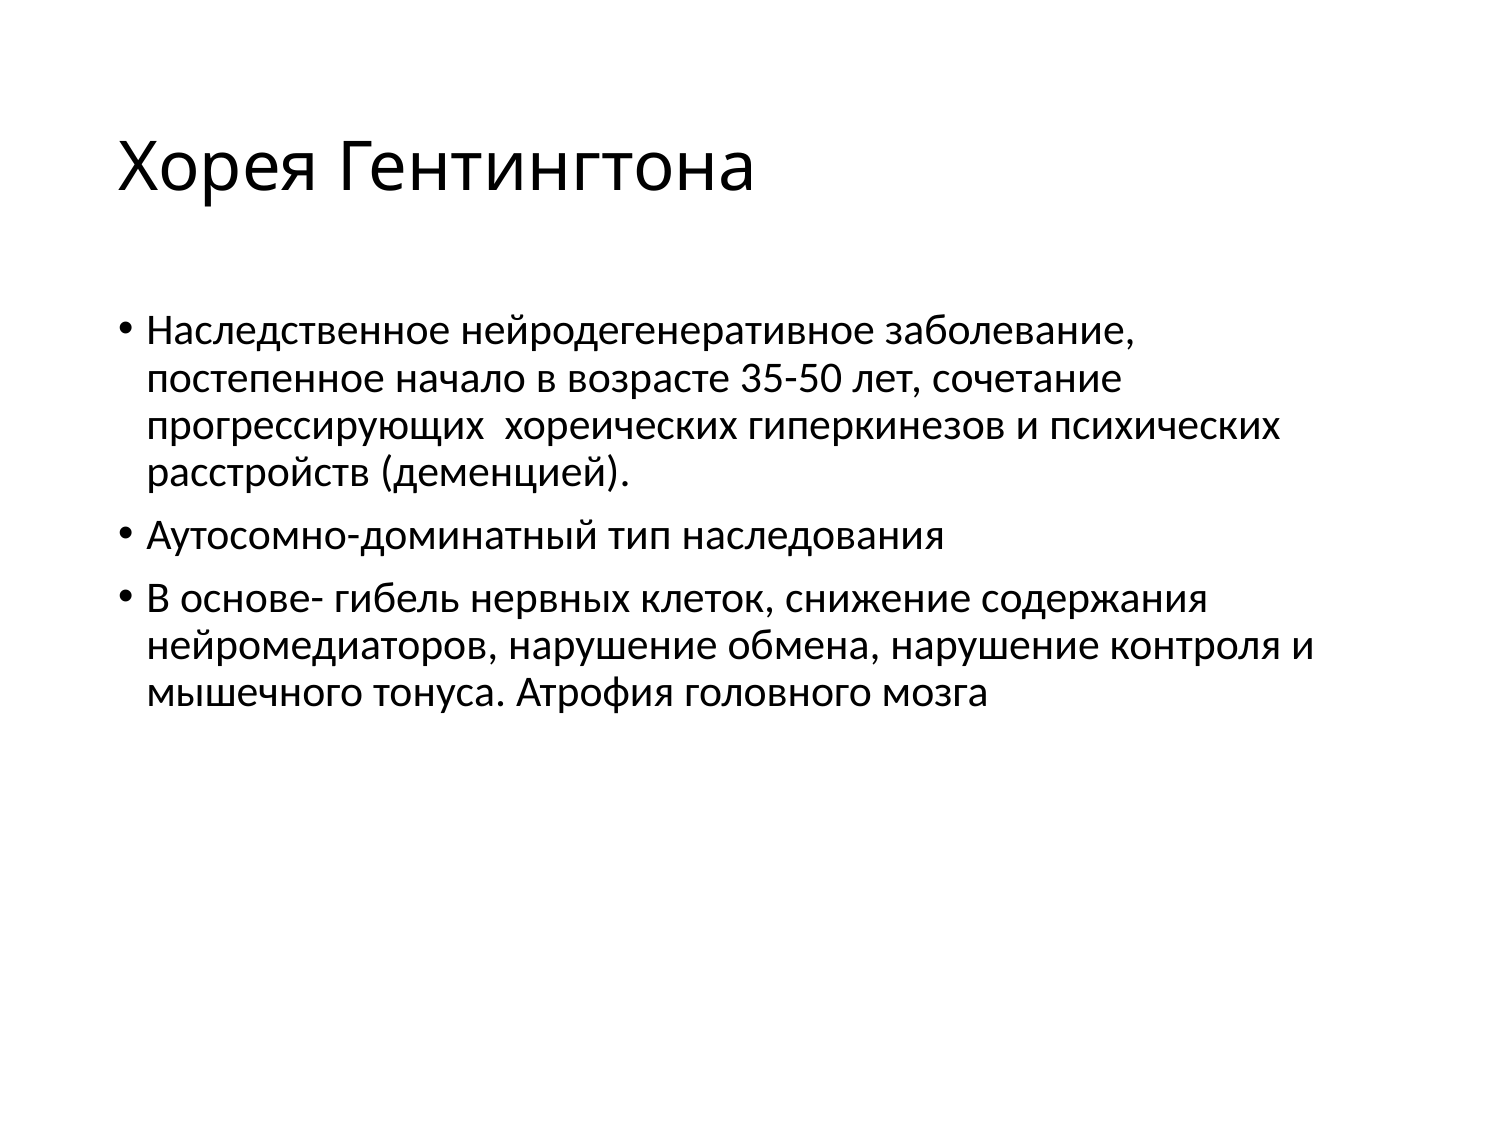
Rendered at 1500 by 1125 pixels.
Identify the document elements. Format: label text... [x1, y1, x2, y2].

list Наследственное нейродегенеративное заболевание, постепенное начало в возрасте 35-50 лет, сочетание прогрессирующих хореических гиперкинезов и психических расстройств (деменцией). Аутосомно-доминатный тип наследования В основе- гибель нервных клеток, снижение содержания нейромедиаторов, нарушение обмена, нарушение контроля и мышечного тонуса. Атрофия головного мозга [103, 299, 1397, 1014]
title Хорея Гентингтона [103, 59, 1397, 278]
